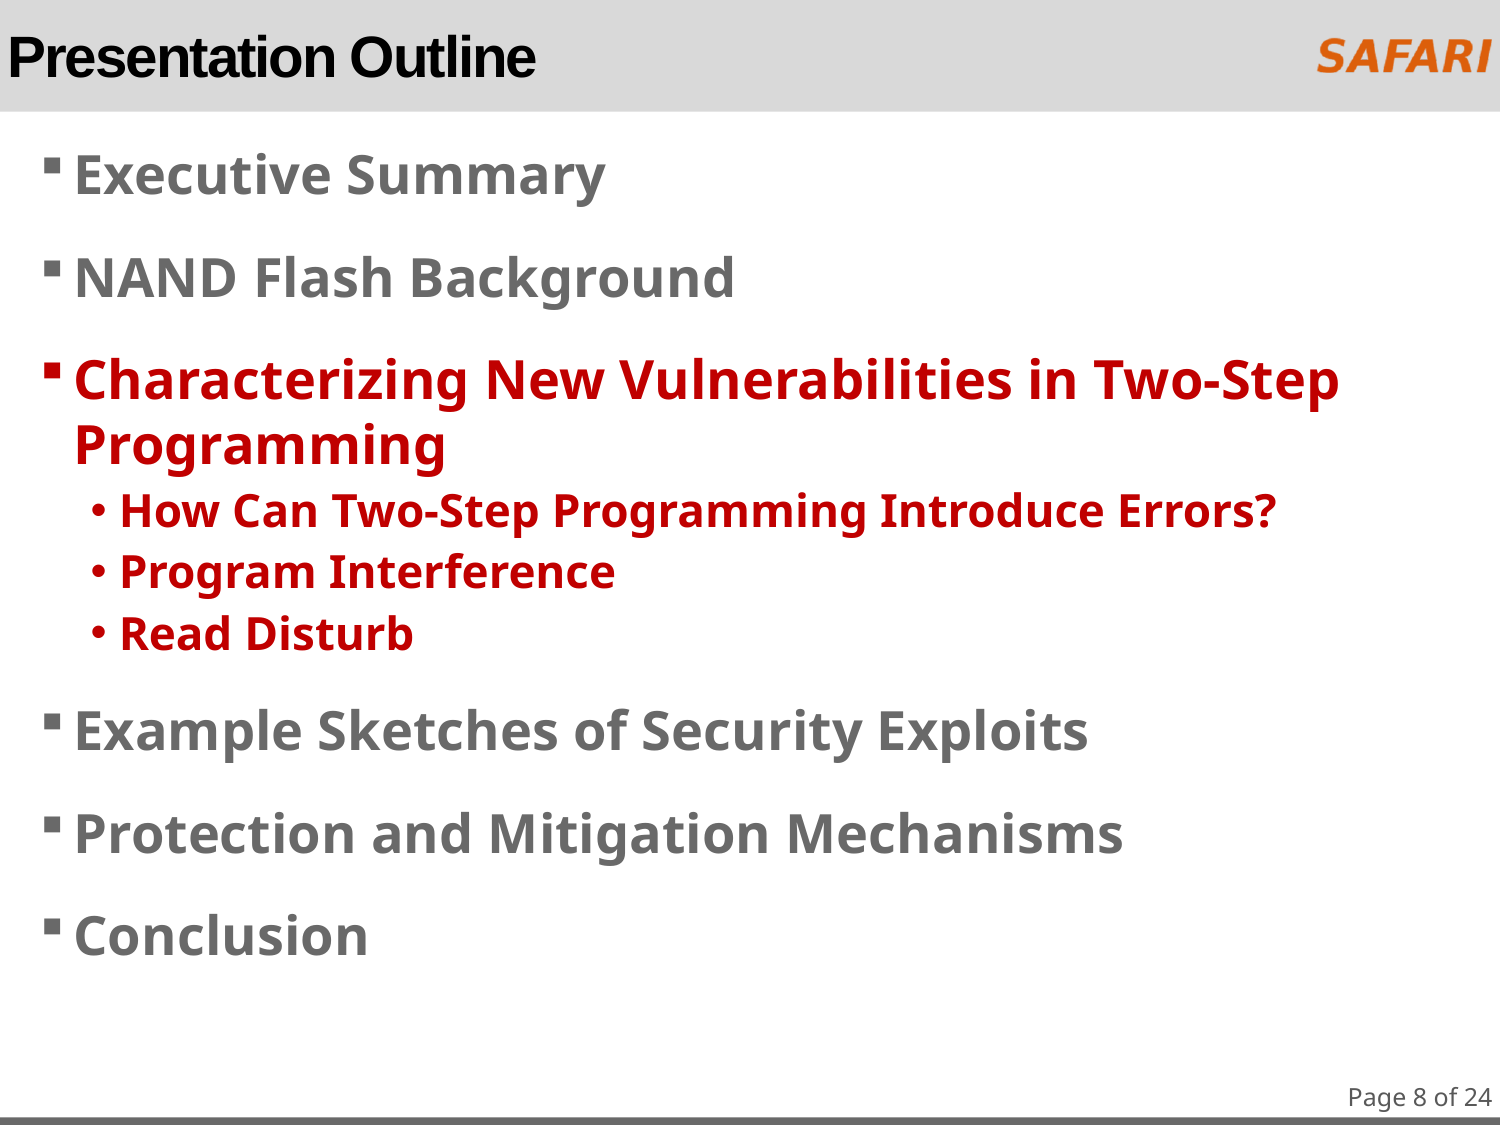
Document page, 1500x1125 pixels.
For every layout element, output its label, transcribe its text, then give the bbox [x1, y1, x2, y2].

title Presentation Outline [0, 22, 1304, 94]
list Executive Summary NAND Flash Background Characterizing New Vulnerabilities in Two-Step Programming How Can Two-Step Programming Introduce Errors? Program Interference Read Disturb Example Sketches of Security Exploits Protection and Mitigation Mechanisms Conclusion [24, 132, 1475, 1073]
picture [1316, 37, 1492, 73]
slide_number Page 8 of 24 [1275, 1079, 1500, 1118]
